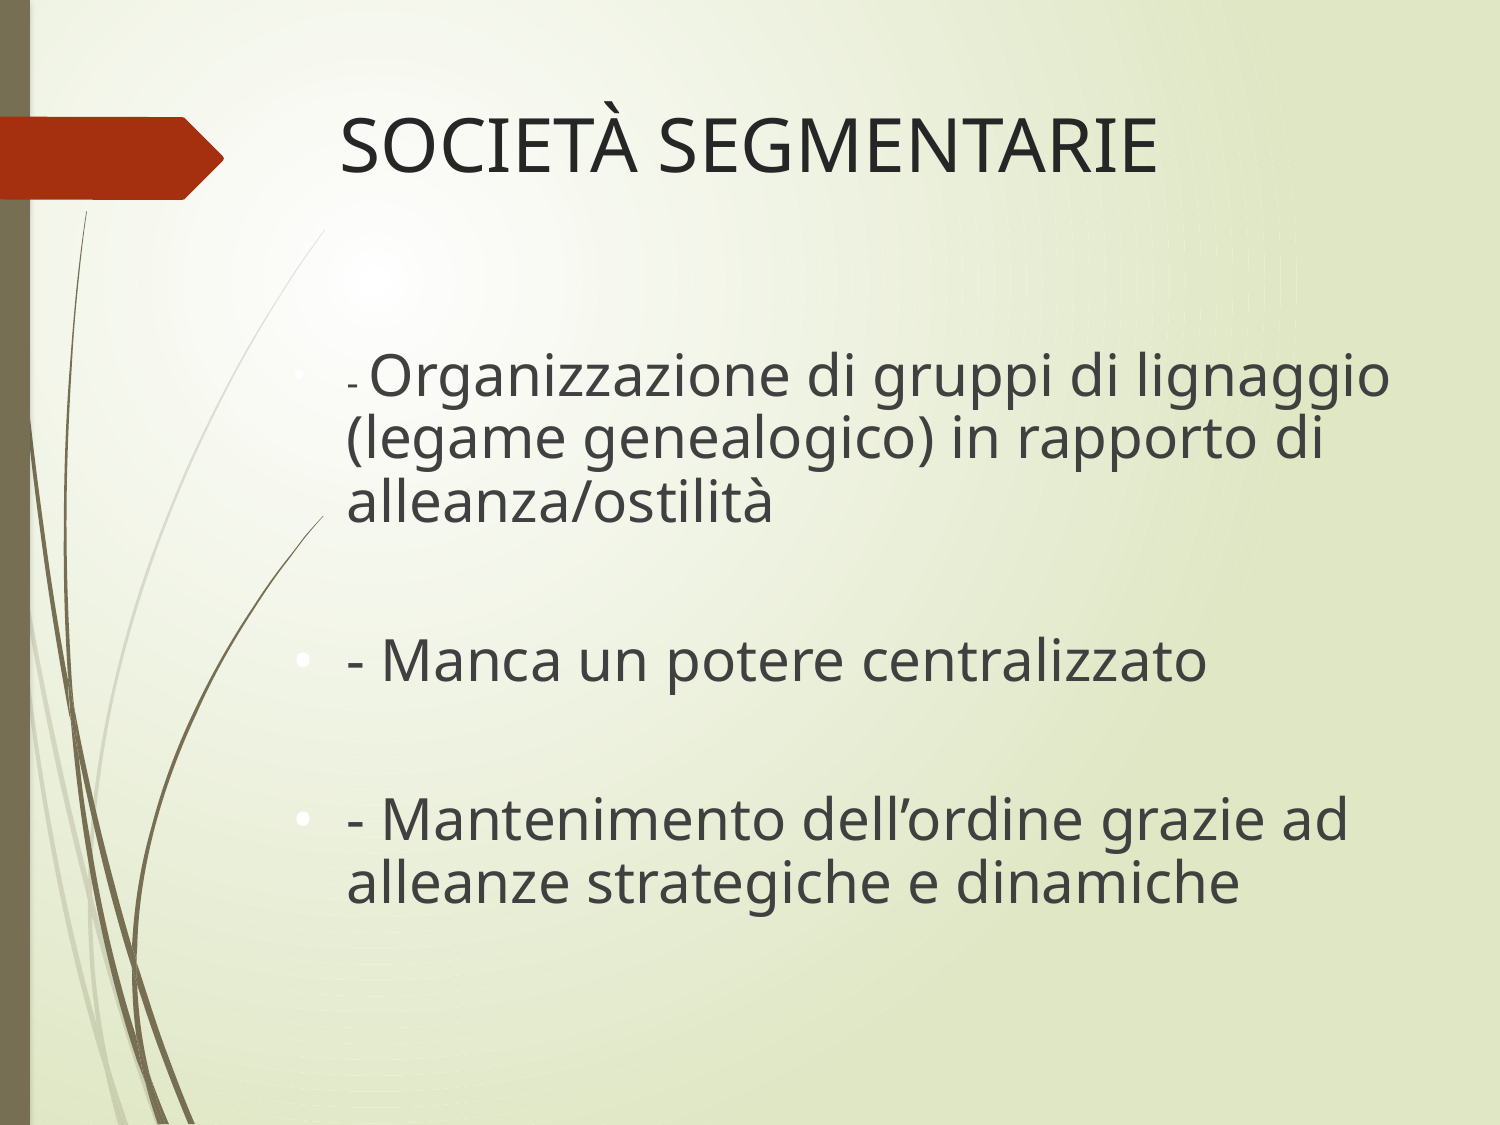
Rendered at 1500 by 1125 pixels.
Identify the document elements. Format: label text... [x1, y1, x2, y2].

title SOCIETÀ SEGMENTARIE [324, 90, 1500, 294]
list - Organizzazione di gruppi di lignaggio (legame genealogico) in rapporto di alleanza/ostilità - Manca un potere centralizzato - Mantenimento dell’ordine grazie ad alleanze strategiche e dinamiche [277, 338, 1447, 992]
